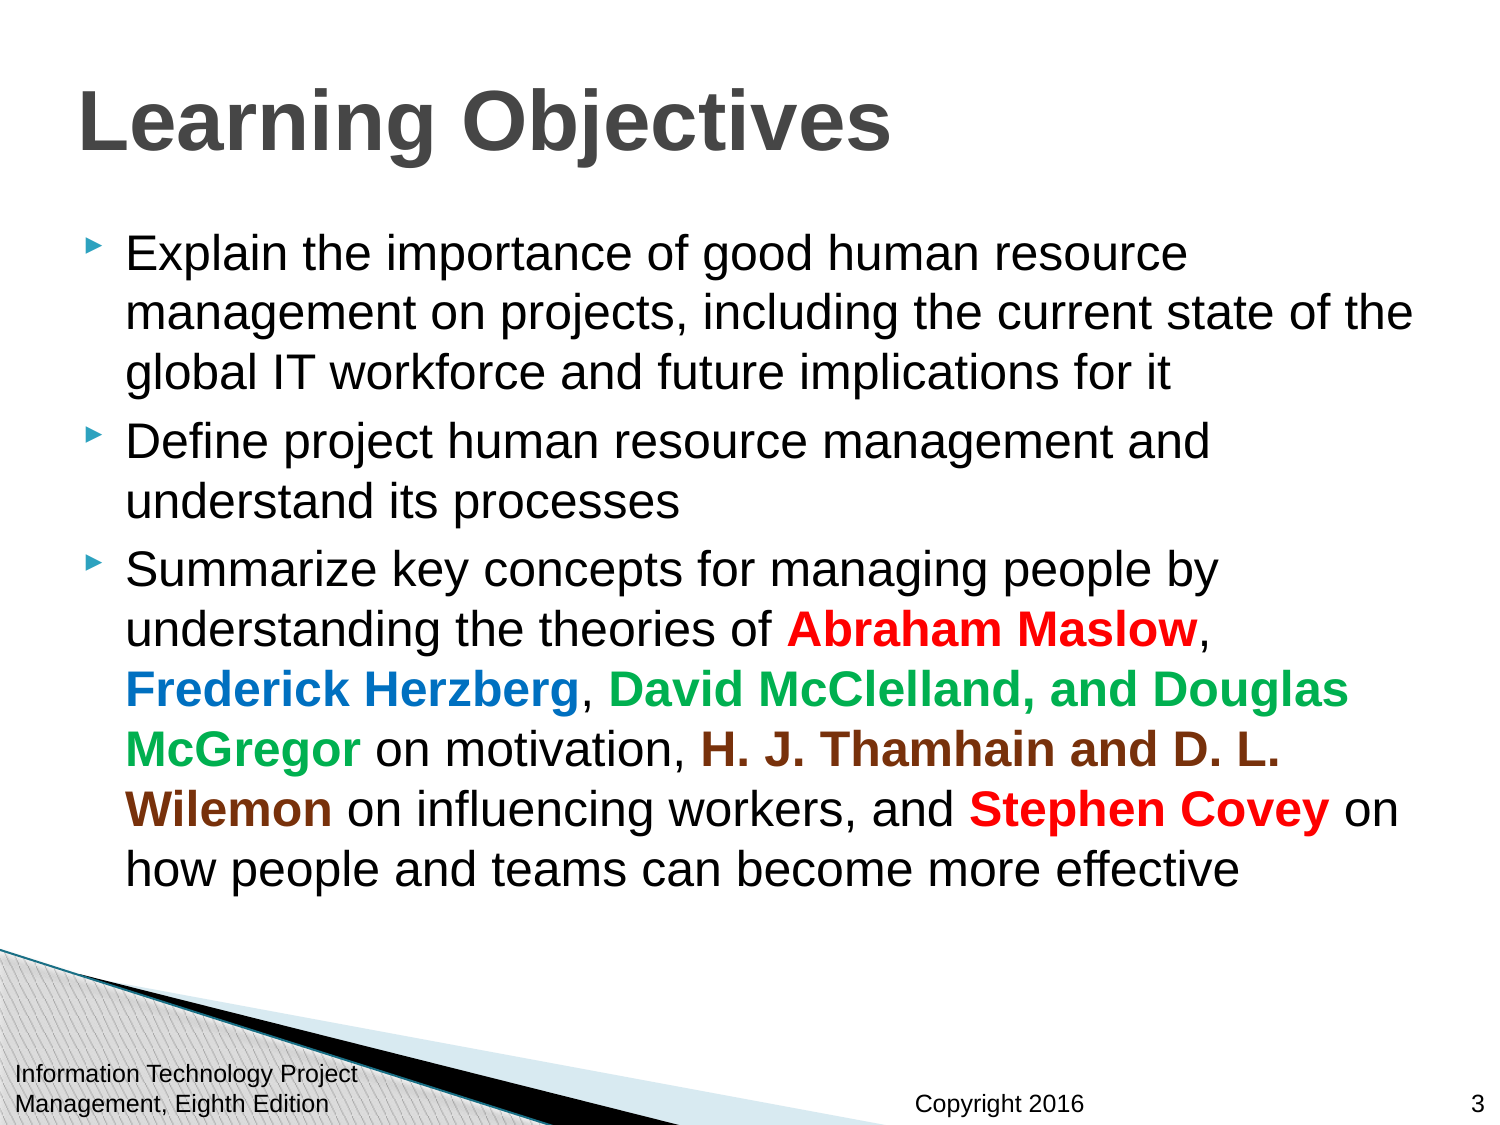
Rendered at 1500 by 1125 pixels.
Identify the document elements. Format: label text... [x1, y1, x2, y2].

list Explain the importance of good human resource management on projects, including the current state of the global IT workforce and future implications for it Define project human resource management and understand its processes Summarize key concepts for managing people by understanding the theories of Abraham Maslow, Frederick Herzberg, David McClelland, and Douglas McGregor on motivation, H. J. Thamhain and D. L. Wilemon on influencing workers, and Stephen Covey on how people and teams can become more effective [49, 212, 1451, 1063]
footer Information Technology Project Management, Eighth Edition [0, 1065, 425, 1125]
slide_number 3 [1408, 1065, 1500, 1125]
title Learning Objectives [62, 45, 1425, 188]
